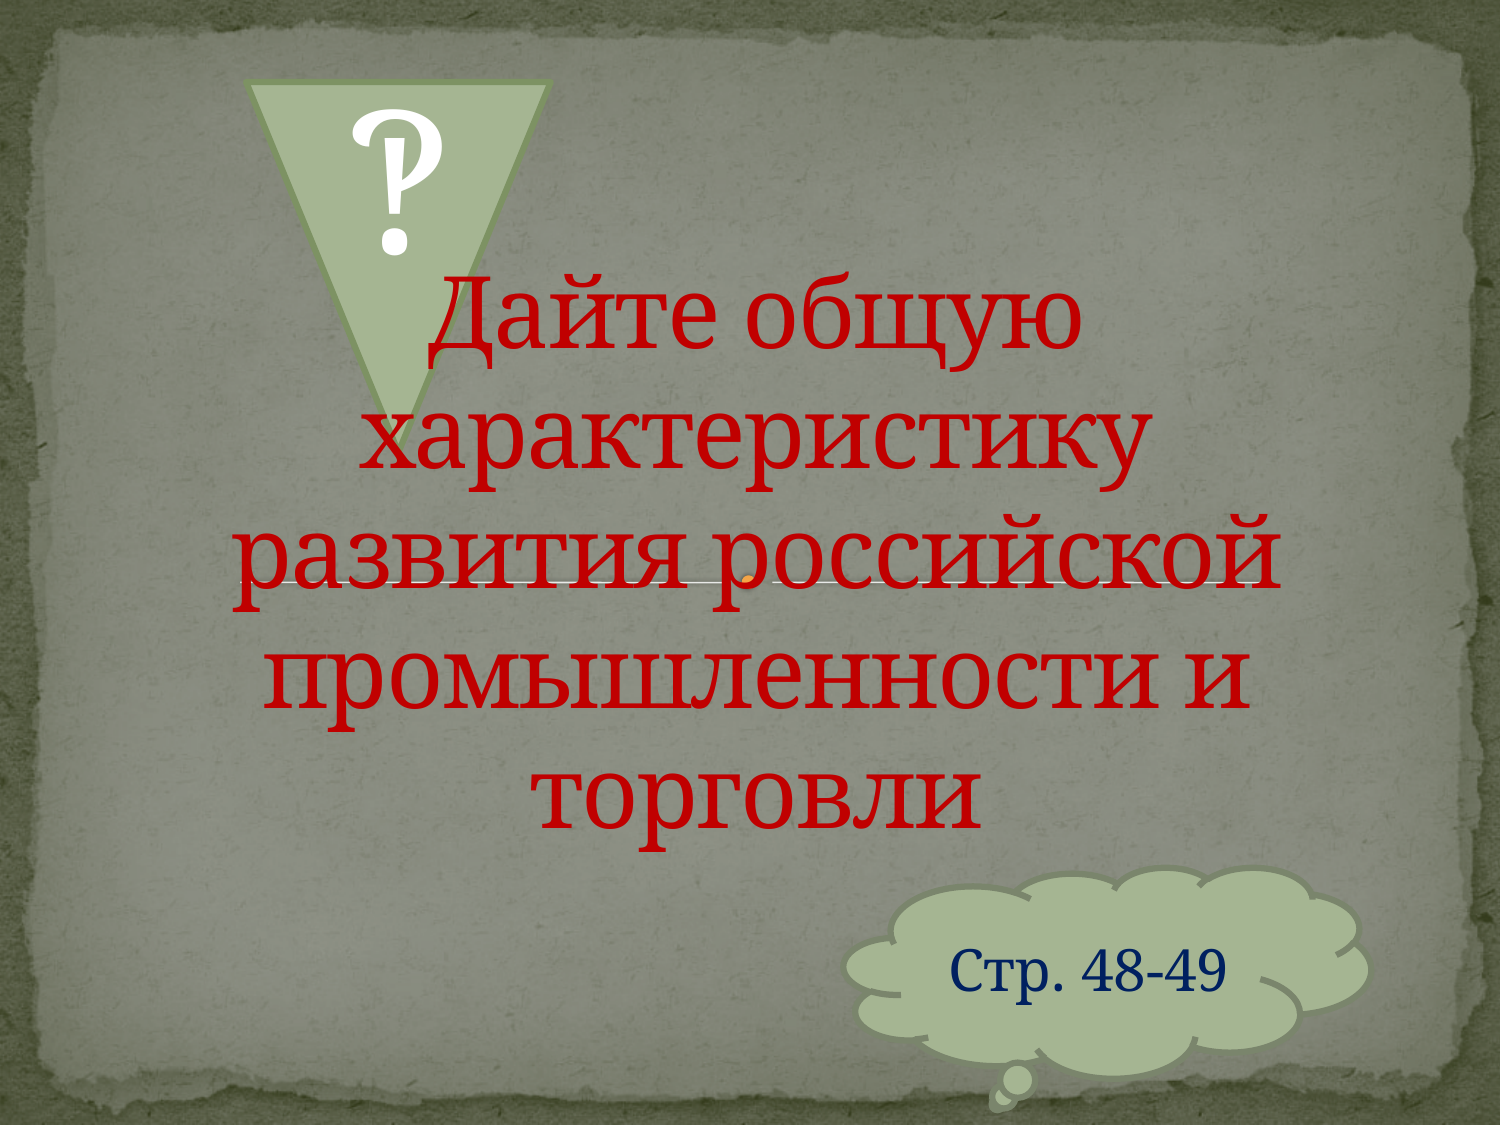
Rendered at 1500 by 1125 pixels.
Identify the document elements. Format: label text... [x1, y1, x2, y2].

title Дайте общую характеристику развития российской промышленности и торговли [74, 46, 1438, 856]
text_box Стр. 48-49 [840, 864, 1375, 1114]
